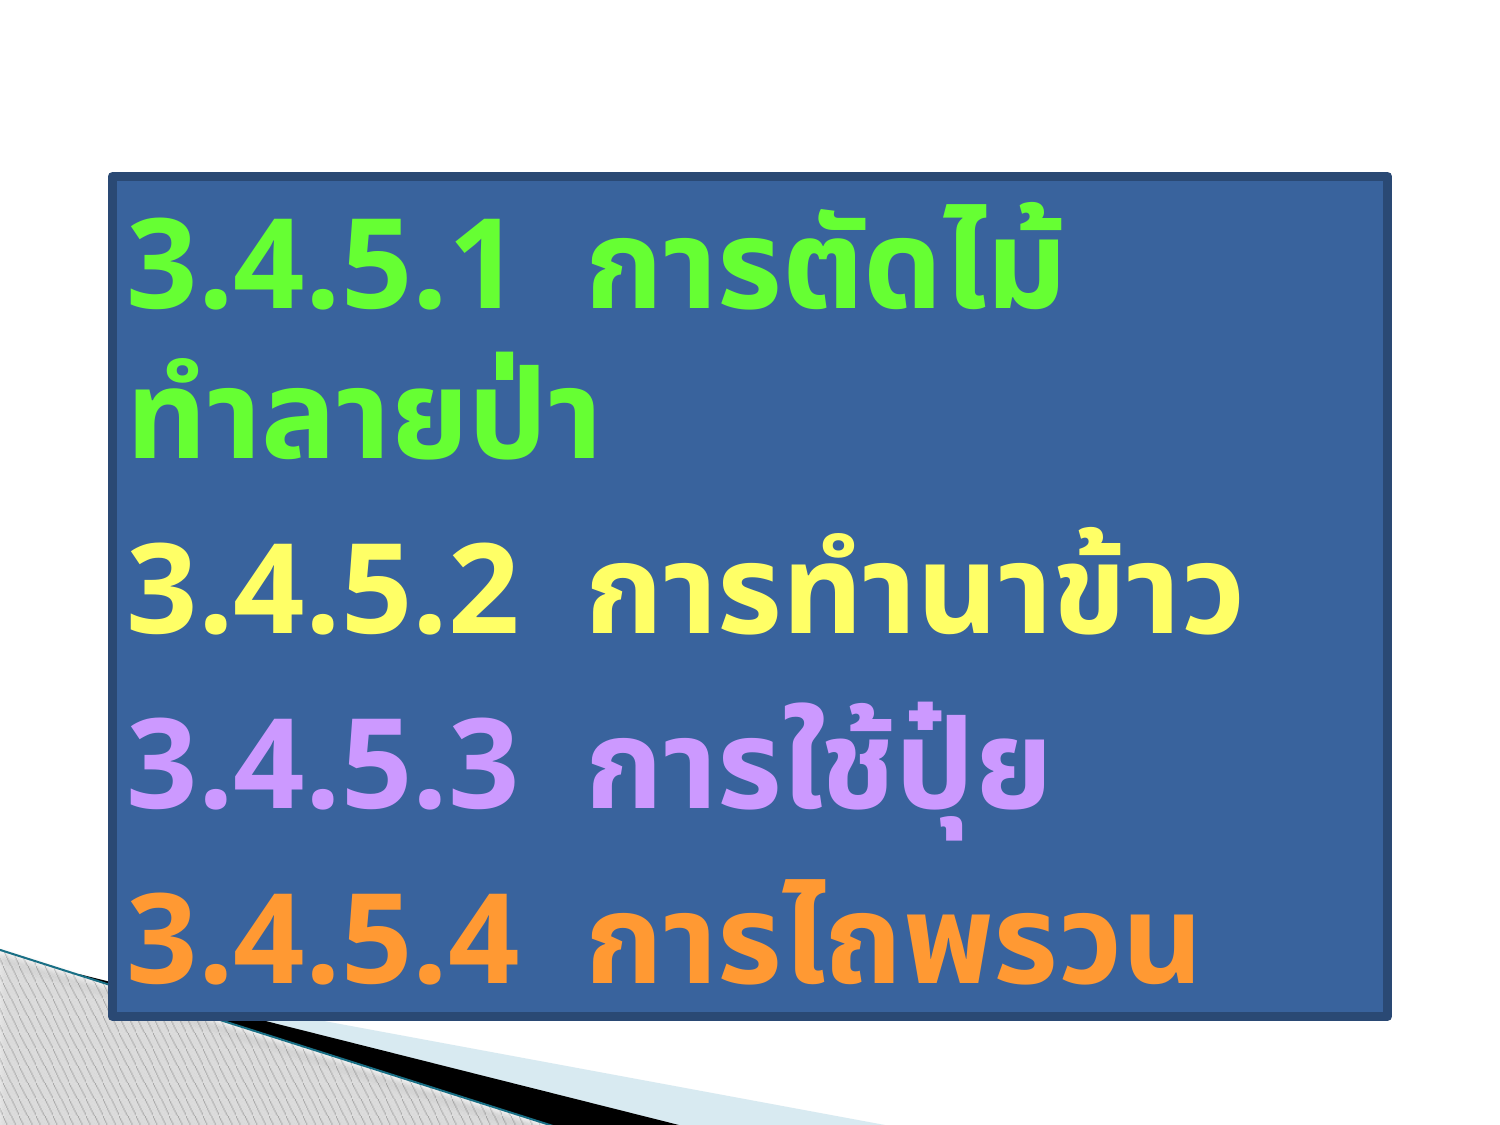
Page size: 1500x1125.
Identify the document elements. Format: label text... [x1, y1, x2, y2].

text_box 3.4.5.1 การตัดไม้ทำลายป่า 3.4.5.2 การทำนาข้าว 3.4.5.3 การใช้ปุ๋ย 3.4.5.4 การไถพรวน [108, 172, 1392, 1021]
